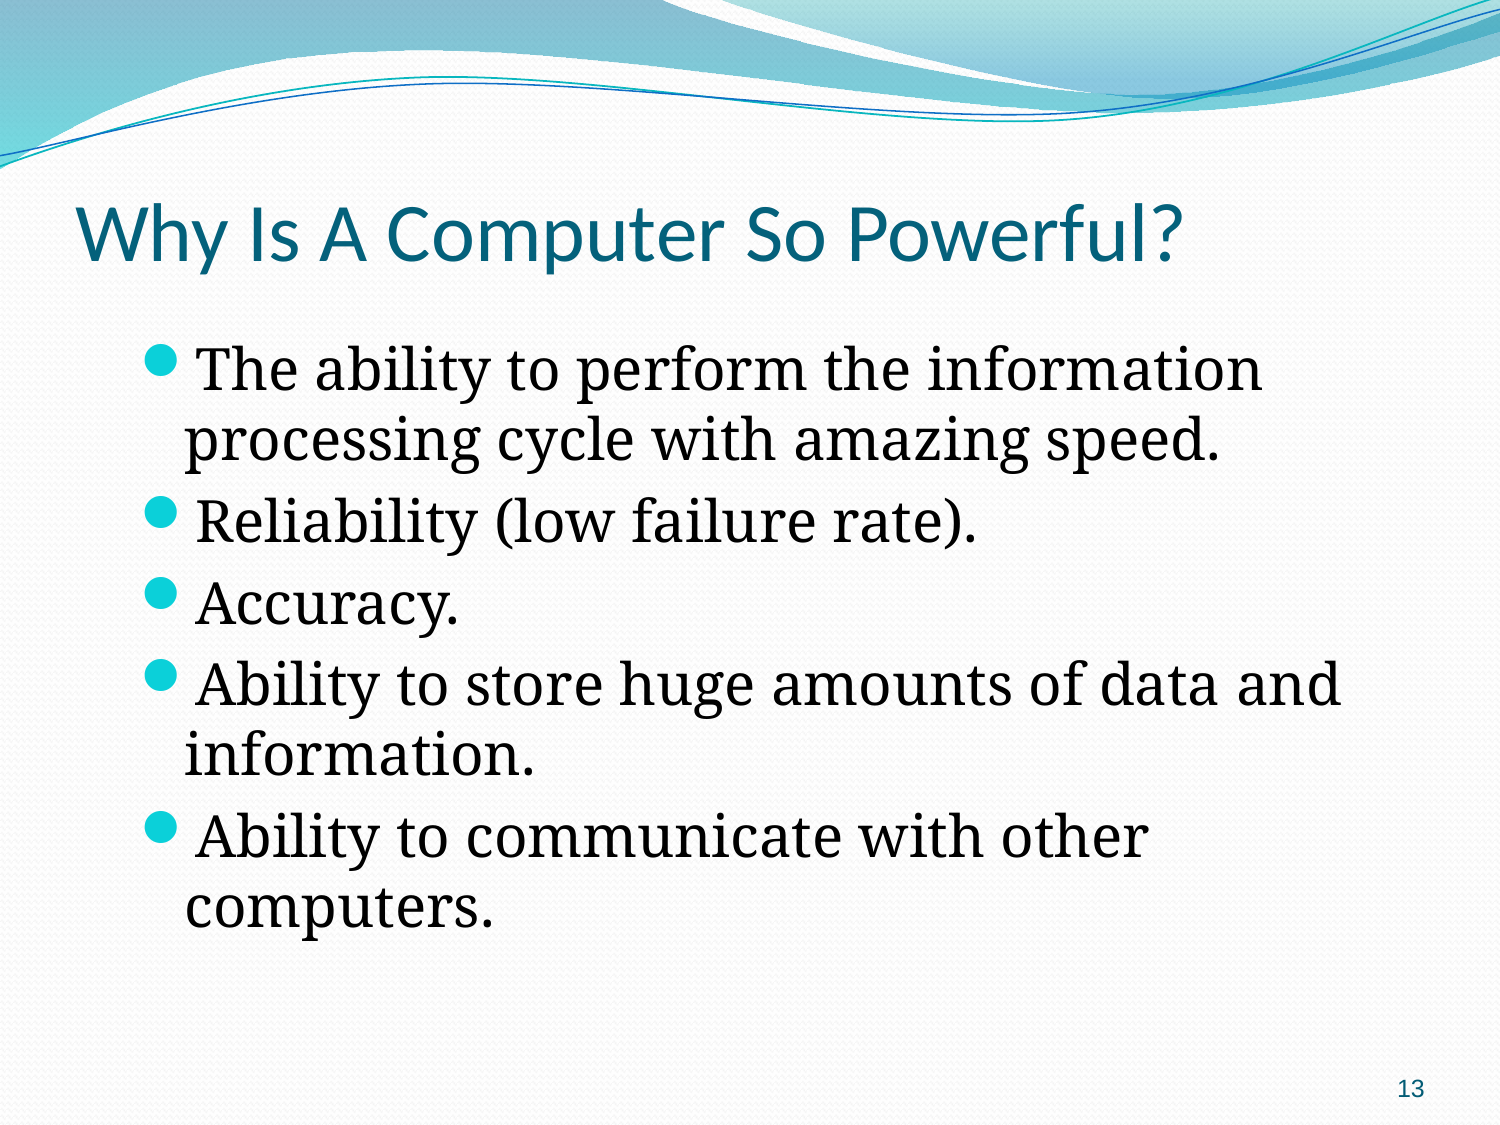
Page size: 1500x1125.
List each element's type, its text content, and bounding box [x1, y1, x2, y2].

slide_number 13 [1299, 1042, 1425, 1103]
list The ability to perform the information processing cycle with amazing speed. Reliability (low failure rate). Accuracy. Ability to store huge amounts of data and information. Ability to communicate with other computers. [124, 324, 1401, 1001]
title Why Is A Computer So Powerful? [74, 137, 1426, 279]
